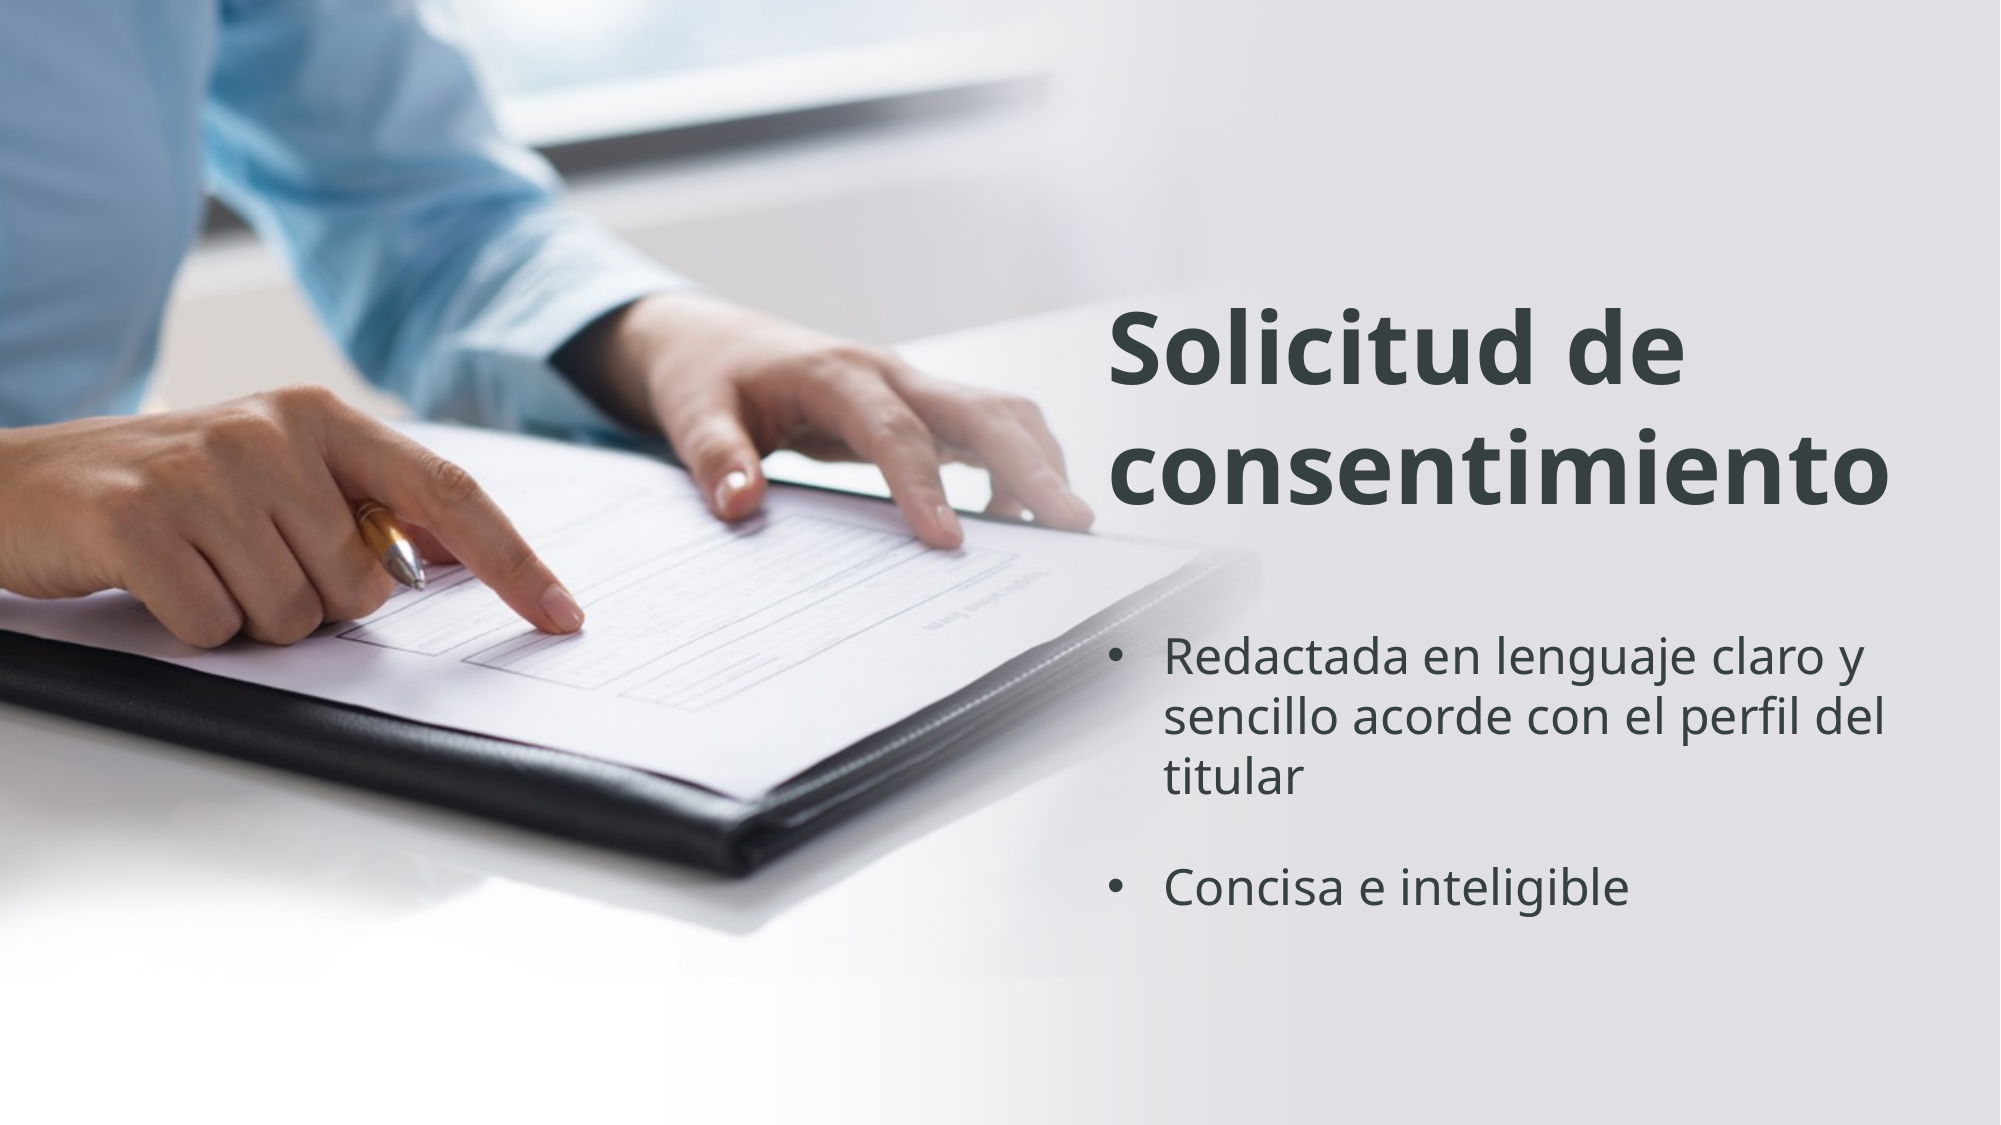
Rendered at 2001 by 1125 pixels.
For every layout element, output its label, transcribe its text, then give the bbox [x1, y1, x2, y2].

text_box Concisa e inteligible [1092, 847, 1823, 923]
text_box Solicitud de consentimiento [1092, 276, 2000, 532]
picture [0, 0, 2001, 1125]
text_box Redactada en lenguaje claro y sencillo acorde con el perfil del titular [1092, 616, 1918, 812]
